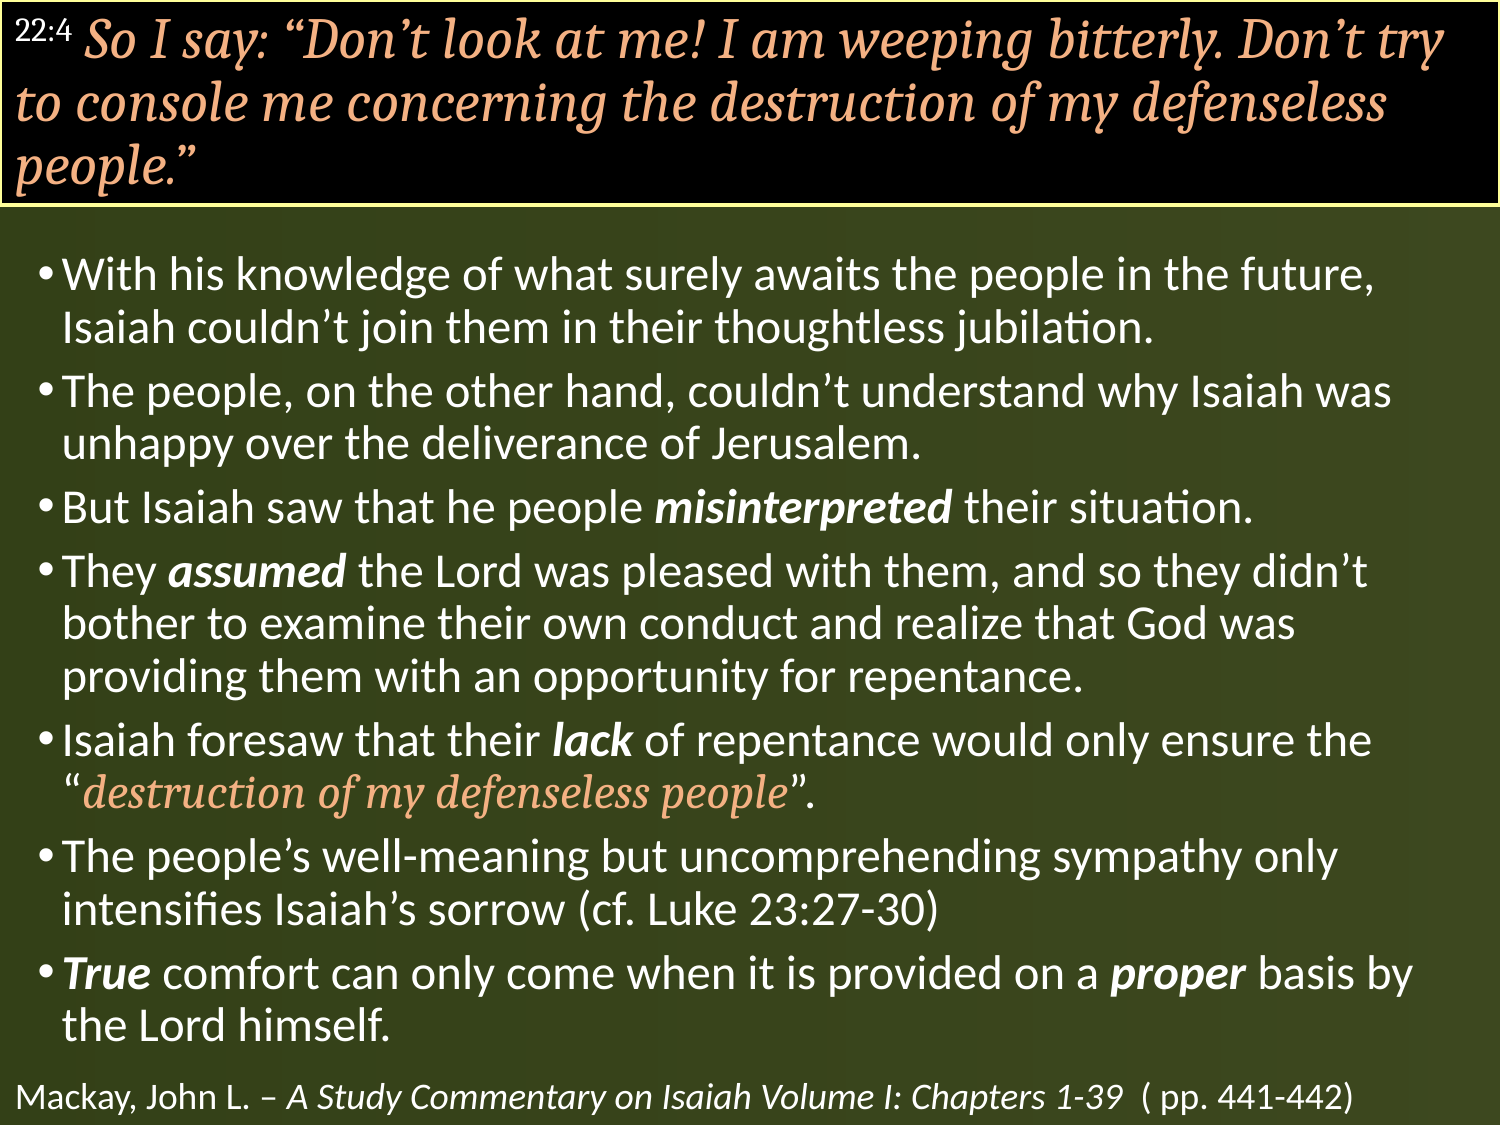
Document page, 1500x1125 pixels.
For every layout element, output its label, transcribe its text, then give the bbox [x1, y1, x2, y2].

title 22:4 So I say: “Don’t look at me! I am weeping bitterly. Don’t try to console me concerning the destruction of my defenseless people.” [0, 0, 1500, 206]
list With his knowledge of what surely awaits the people in the future, Isaiah couldn’t join them in their thoughtless jubilation. The people, on the other hand, couldn’t understand why Isaiah was unhappy over the deliverance of Jerusalem. But Isaiah saw that he people misinterpreted their situation. They assumed the Lord was pleased with them, and so they didn’t bother to examine their own conduct and realize that God was providing them with an opportunity for repentance. Isaiah foresaw that their lack of repentance would only ensure the “destruction of my defenseless people”. The people’s well-meaning but uncomprehending sympathy only intensifies Isaiah’s sorrow (cf. Luke 23:27-30) True comfort can only come when it is provided on a proper basis by the Lord himself. [22, 241, 1479, 1064]
text_box Mackay, John L. – A Study Commentary on Isaiah Volume I: Chapters 1-39 ( pp. 441-442) [0, 1064, 1500, 1125]
